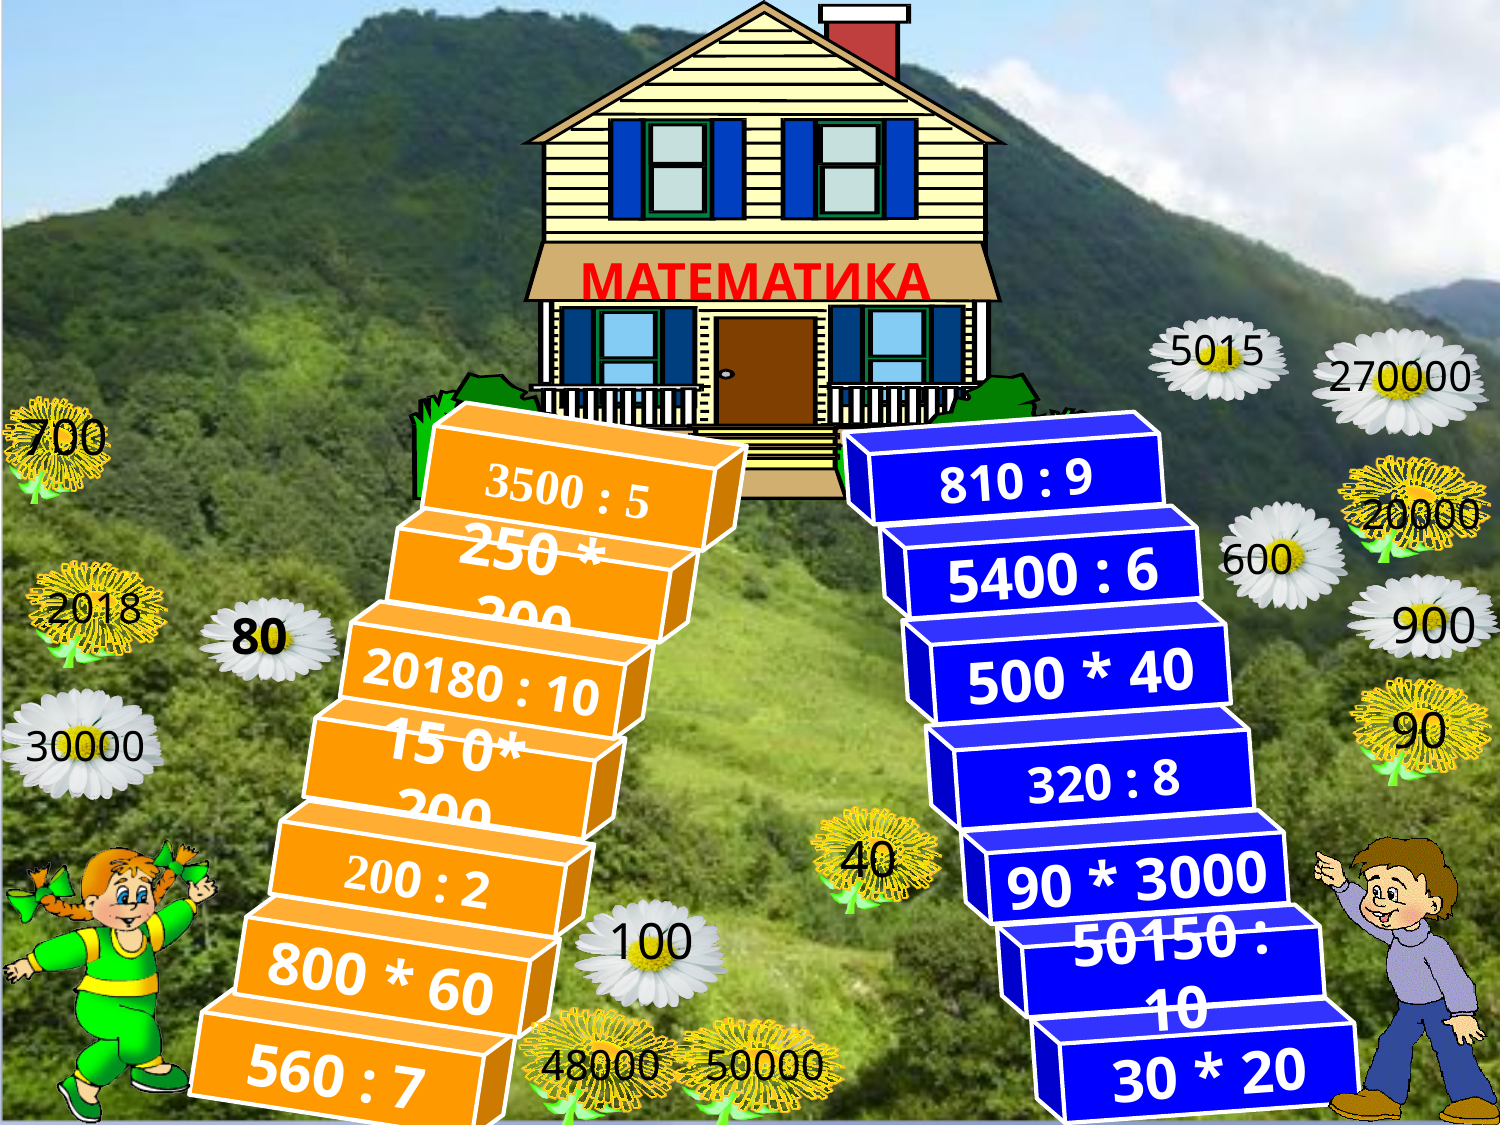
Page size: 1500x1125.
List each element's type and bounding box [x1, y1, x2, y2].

text_box [351, 0, 1161, 516]
picture [0, 0, 1500, 1125]
